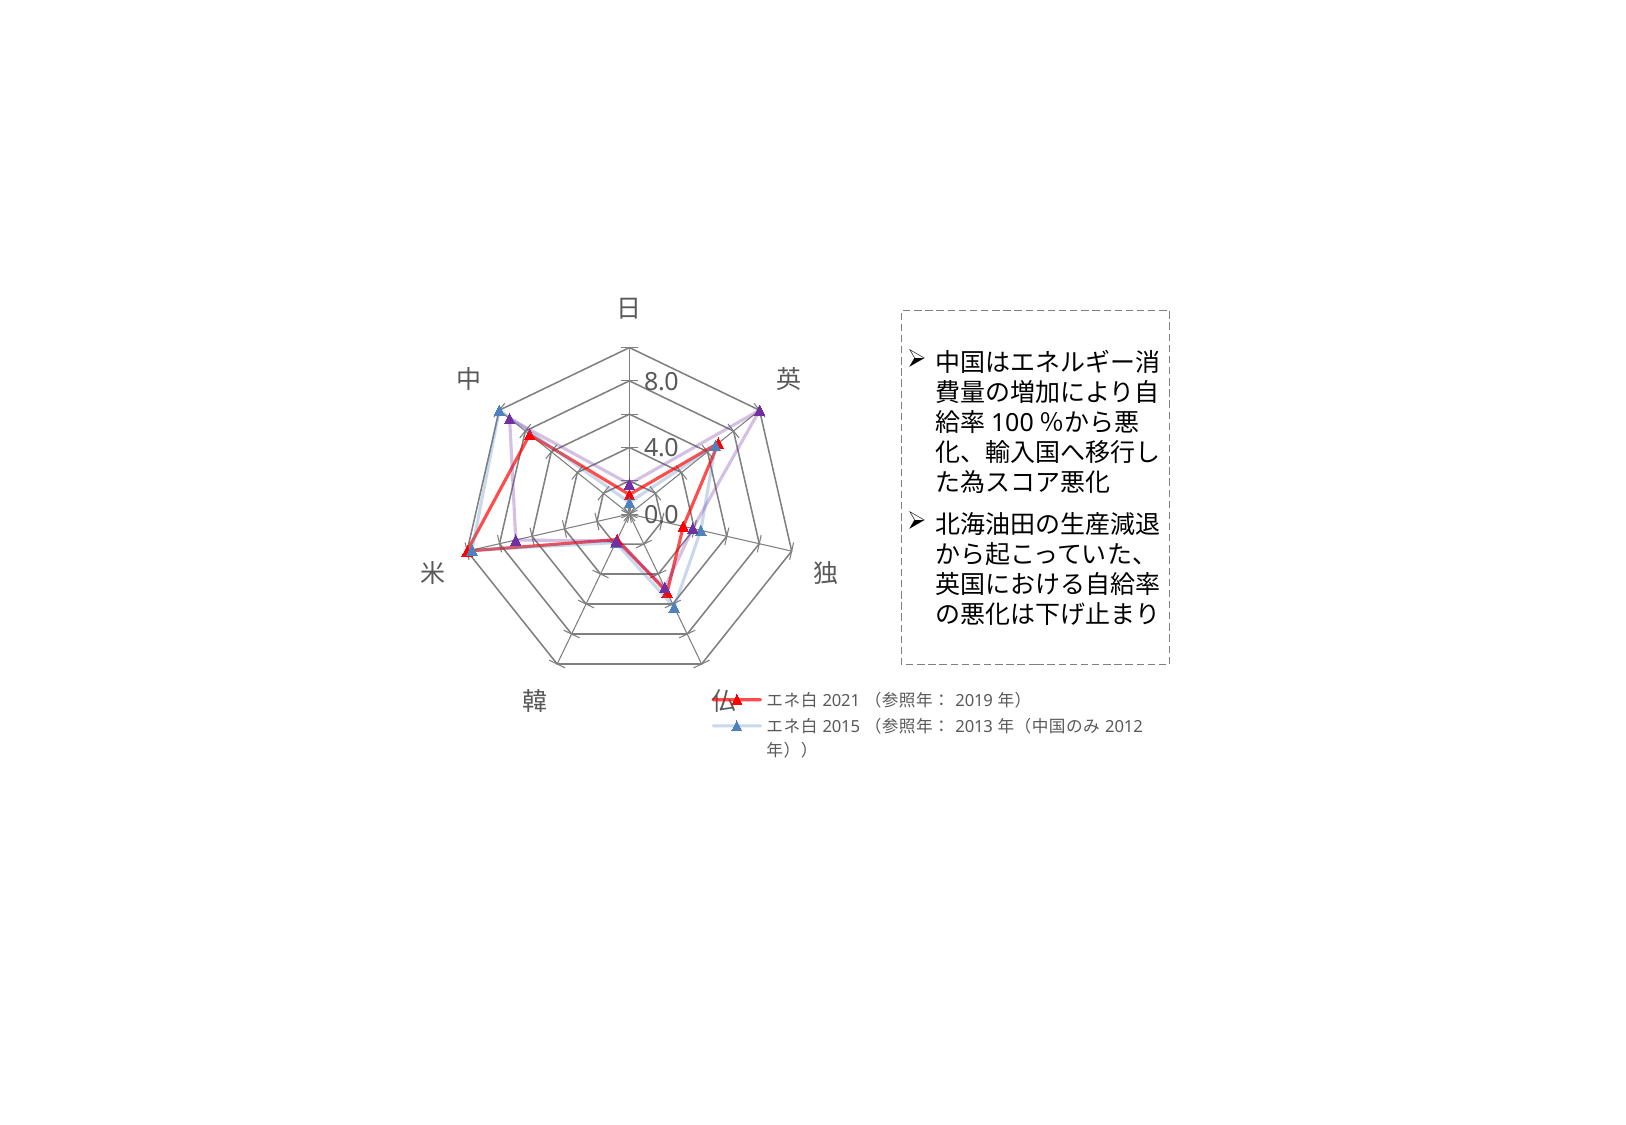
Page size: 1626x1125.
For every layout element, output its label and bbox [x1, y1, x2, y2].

chart [339, 260, 1190, 848]
